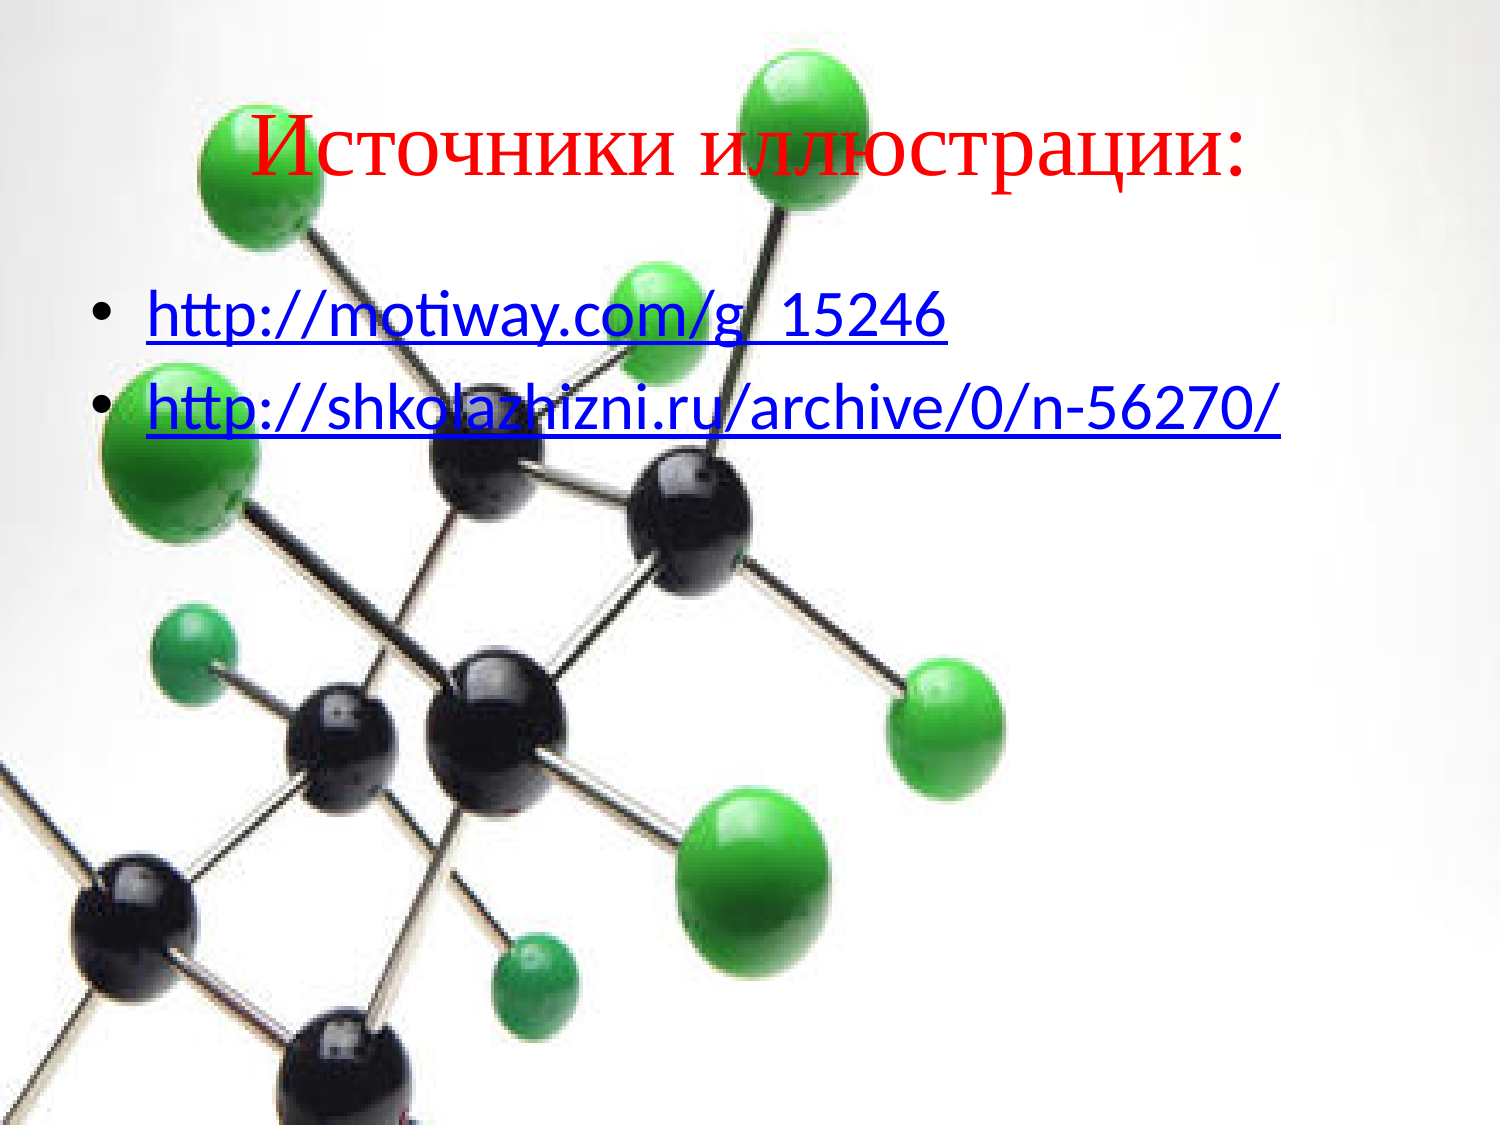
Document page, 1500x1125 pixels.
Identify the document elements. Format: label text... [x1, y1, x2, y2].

picture [0, 0, 1500, 1125]
title Источники иллюстрации: [75, 45, 1425, 233]
list http://motiway.com/g_15246 http://shkolazhizni.ru/archive/0/n-56270/ [75, 262, 1425, 1005]
